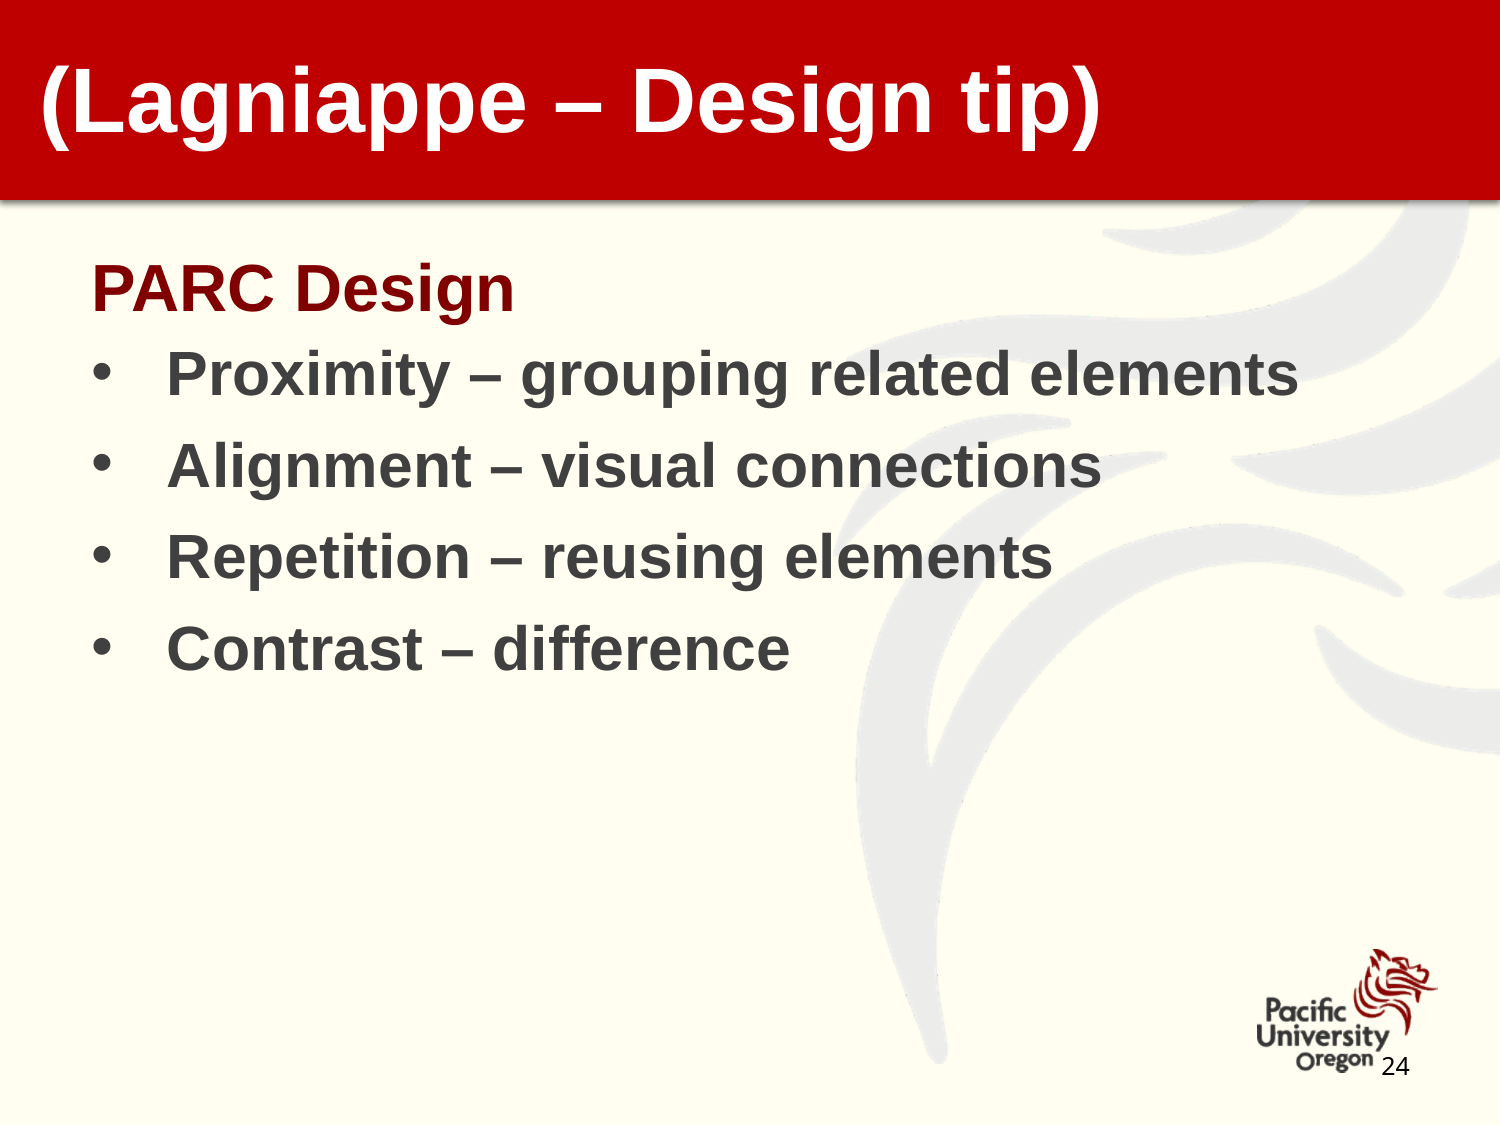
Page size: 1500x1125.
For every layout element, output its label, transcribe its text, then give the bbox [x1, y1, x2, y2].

picture [587, 24, 1500, 1125]
title (Lagniappe – Design tip) [24, 5, 1461, 185]
text_box PARC Design Proximity – grouping related elements Alignment – visual connections Repetition – reusing elements Contrast – difference [74, 237, 582, 888]
text_box [0, 0, 1500, 201]
